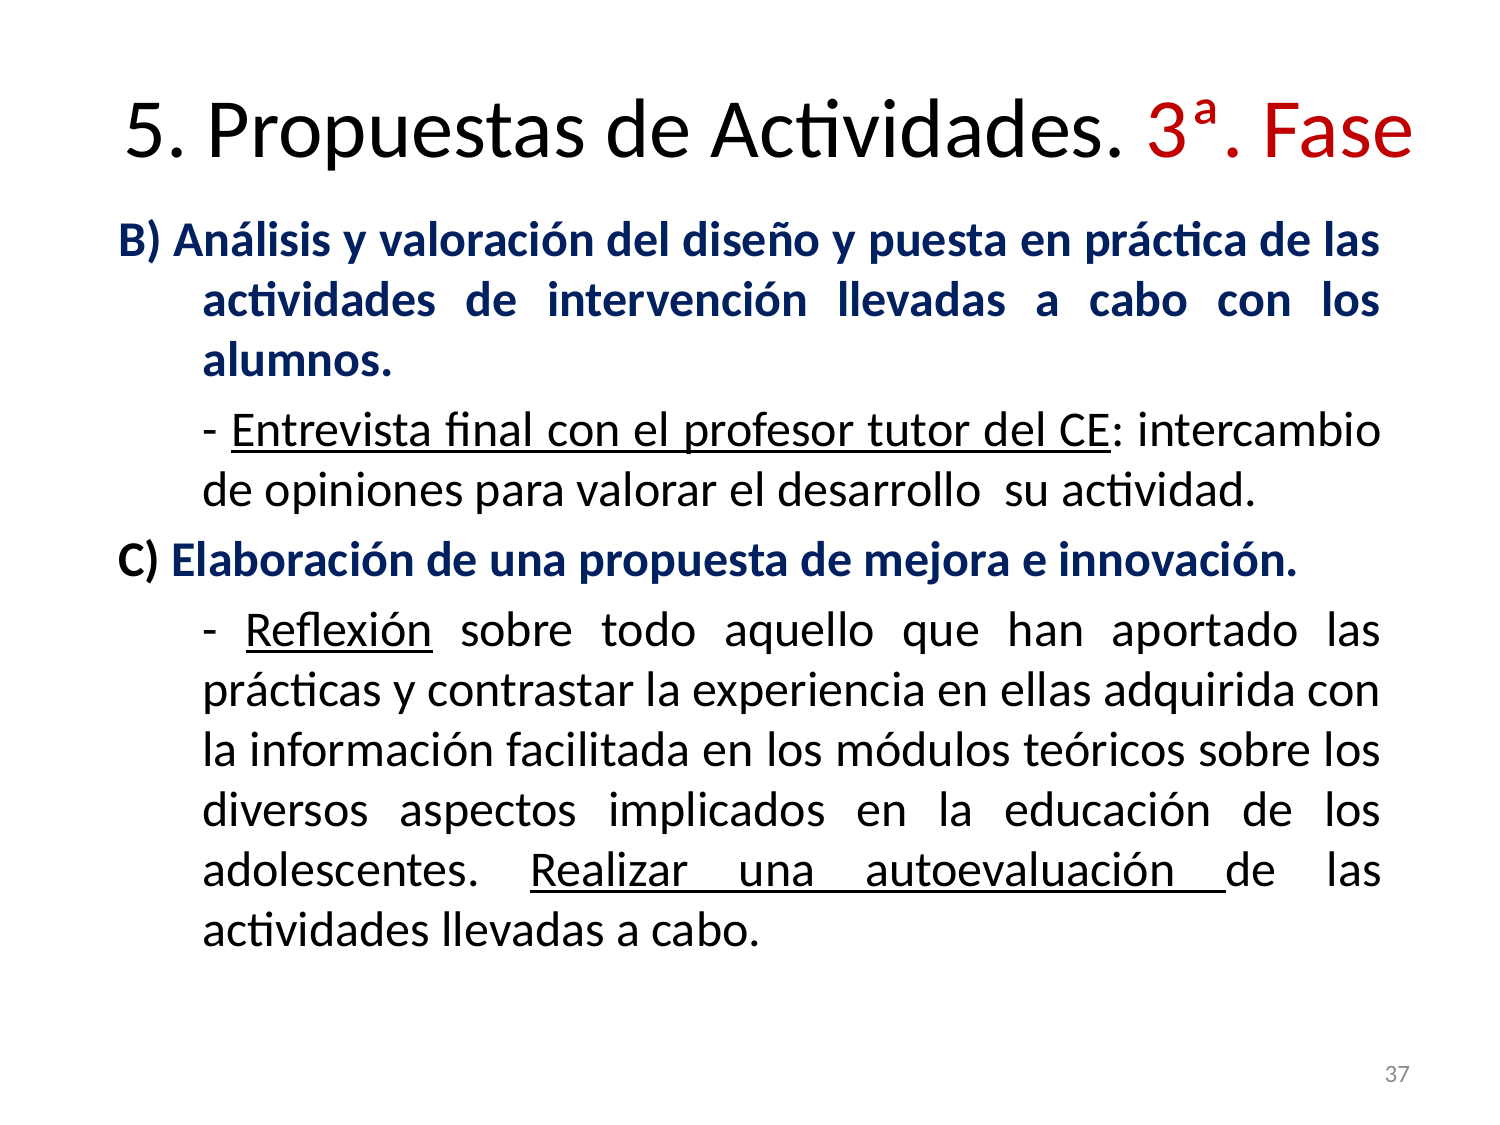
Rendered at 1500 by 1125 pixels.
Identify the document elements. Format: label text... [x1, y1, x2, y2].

list B) Análisis y valoración del diseño y puesta en práctica de las actividades de intervención llevadas a cabo con los alumnos. - Entrevista final con el profesor tutor del CE: intercambio de opiniones para valorar el desarrollo su actividad. C) Elaboración de una propuesta de mejora e innovación. - Reflexión sobre todo aquello que han aportado las prácticas y contrastar la experiencia en ellas adquirida con la información facilitada en los módulos teóricos sobre los diversos aspectos implicados en la educación de los adolescentes. Realizar una autoevaluación de las actividades llevadas a cabo. [103, 199, 1397, 1014]
title 5. Propuestas de Actividades. 3ª. Fase [103, 59, 1436, 188]
slide_number 37 [1074, 1042, 1425, 1103]
